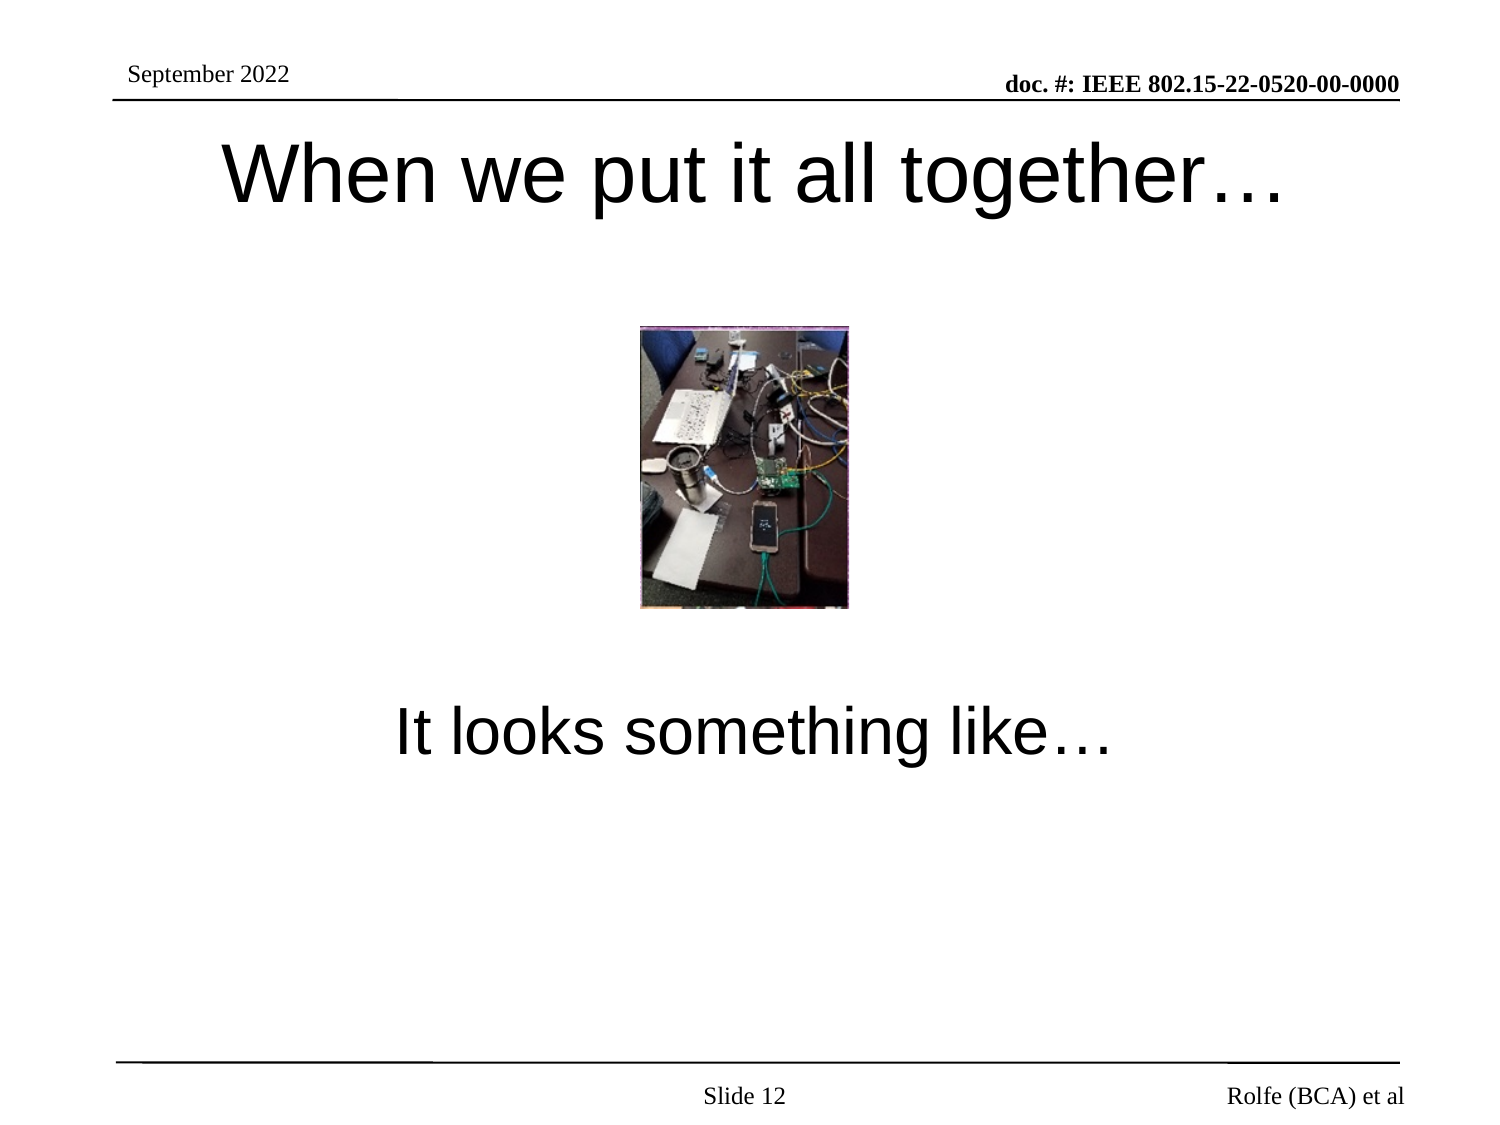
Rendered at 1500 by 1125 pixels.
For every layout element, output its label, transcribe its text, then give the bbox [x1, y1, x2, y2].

list It looks something like… [112, 680, 1400, 1024]
slide_number Slide 12 [690, 1075, 799, 1115]
title When we put it all together… [112, 112, 1399, 225]
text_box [639, 326, 850, 610]
